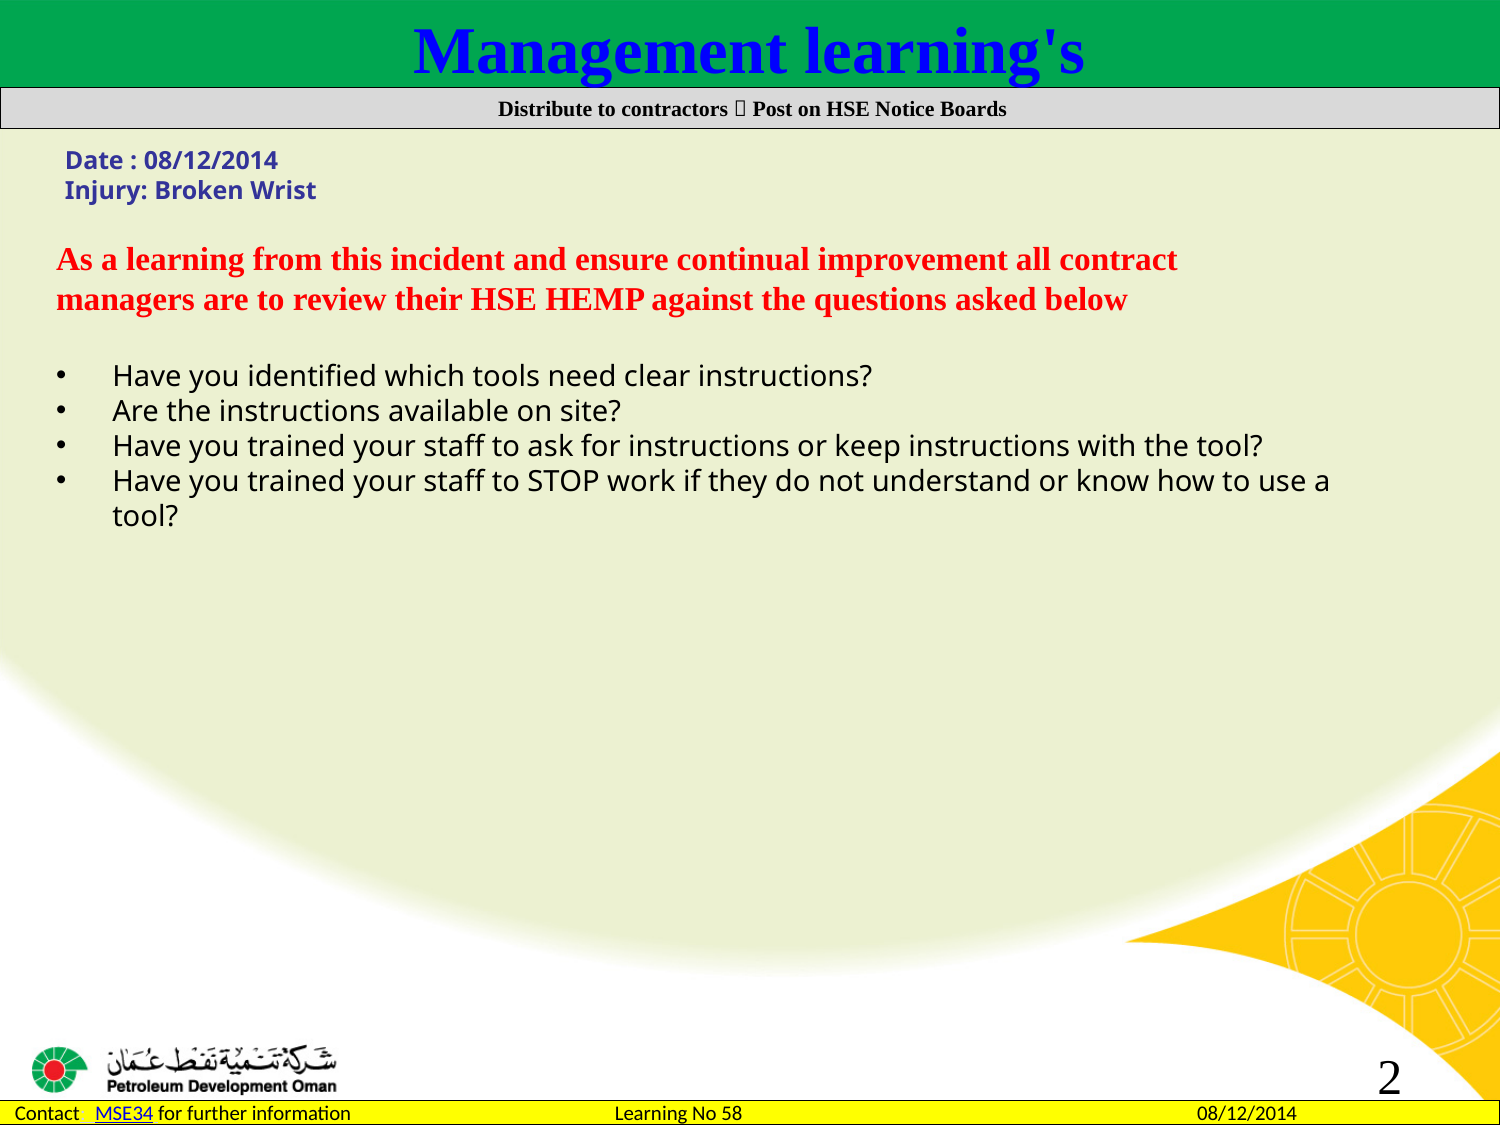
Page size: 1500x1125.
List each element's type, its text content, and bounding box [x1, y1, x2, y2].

text_box Management learning's [0, 0, 1500, 95]
picture [0, 129, 1500, 1100]
text_box Contact: MSE34 for further information Learning No 58 08/12/2014 [0, 1100, 1500, 1125]
text_box Date : 08/12/2014 Injury: Broken Wrist [49, 137, 1175, 213]
text_box Distribute to contractors  Post on HSE Notice Boards [0, 95, 1500, 129]
text_box As a learning from this incident and ensure continual improvement all contract managers are to review their HSE HEMP against the questions asked below Have you identified which tools need clear instructions? Are the instructions available on site? Have you trained your staff to ask for instructions or keep instructions with the tool? Have you trained your staff to STOP work if they do not understand or know how to use a tool? [41, 199, 1412, 540]
text_box 2 [1362, 1037, 1450, 1100]
